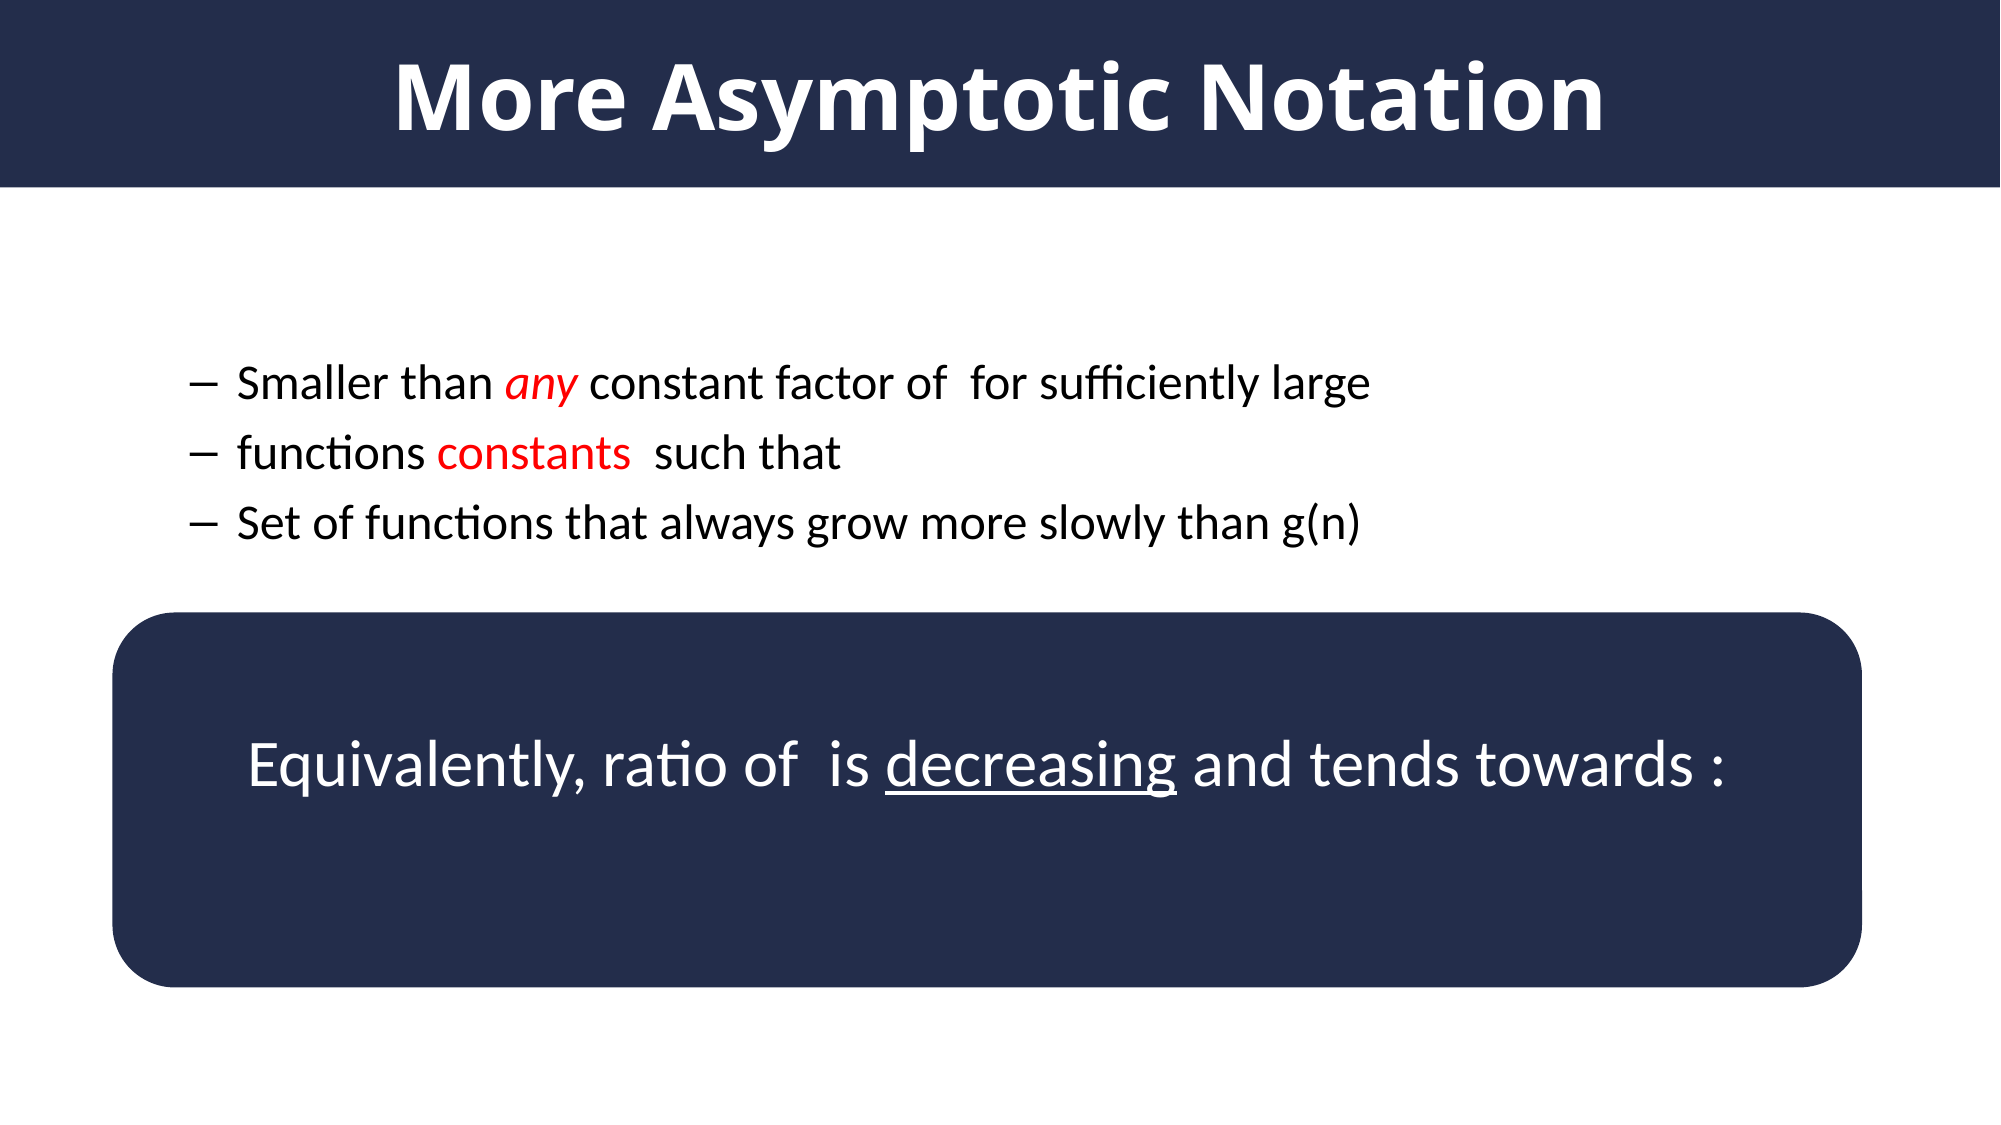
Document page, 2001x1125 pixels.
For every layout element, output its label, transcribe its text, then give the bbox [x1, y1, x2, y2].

title More Asymptotic Notation [99, 24, 1900, 163]
